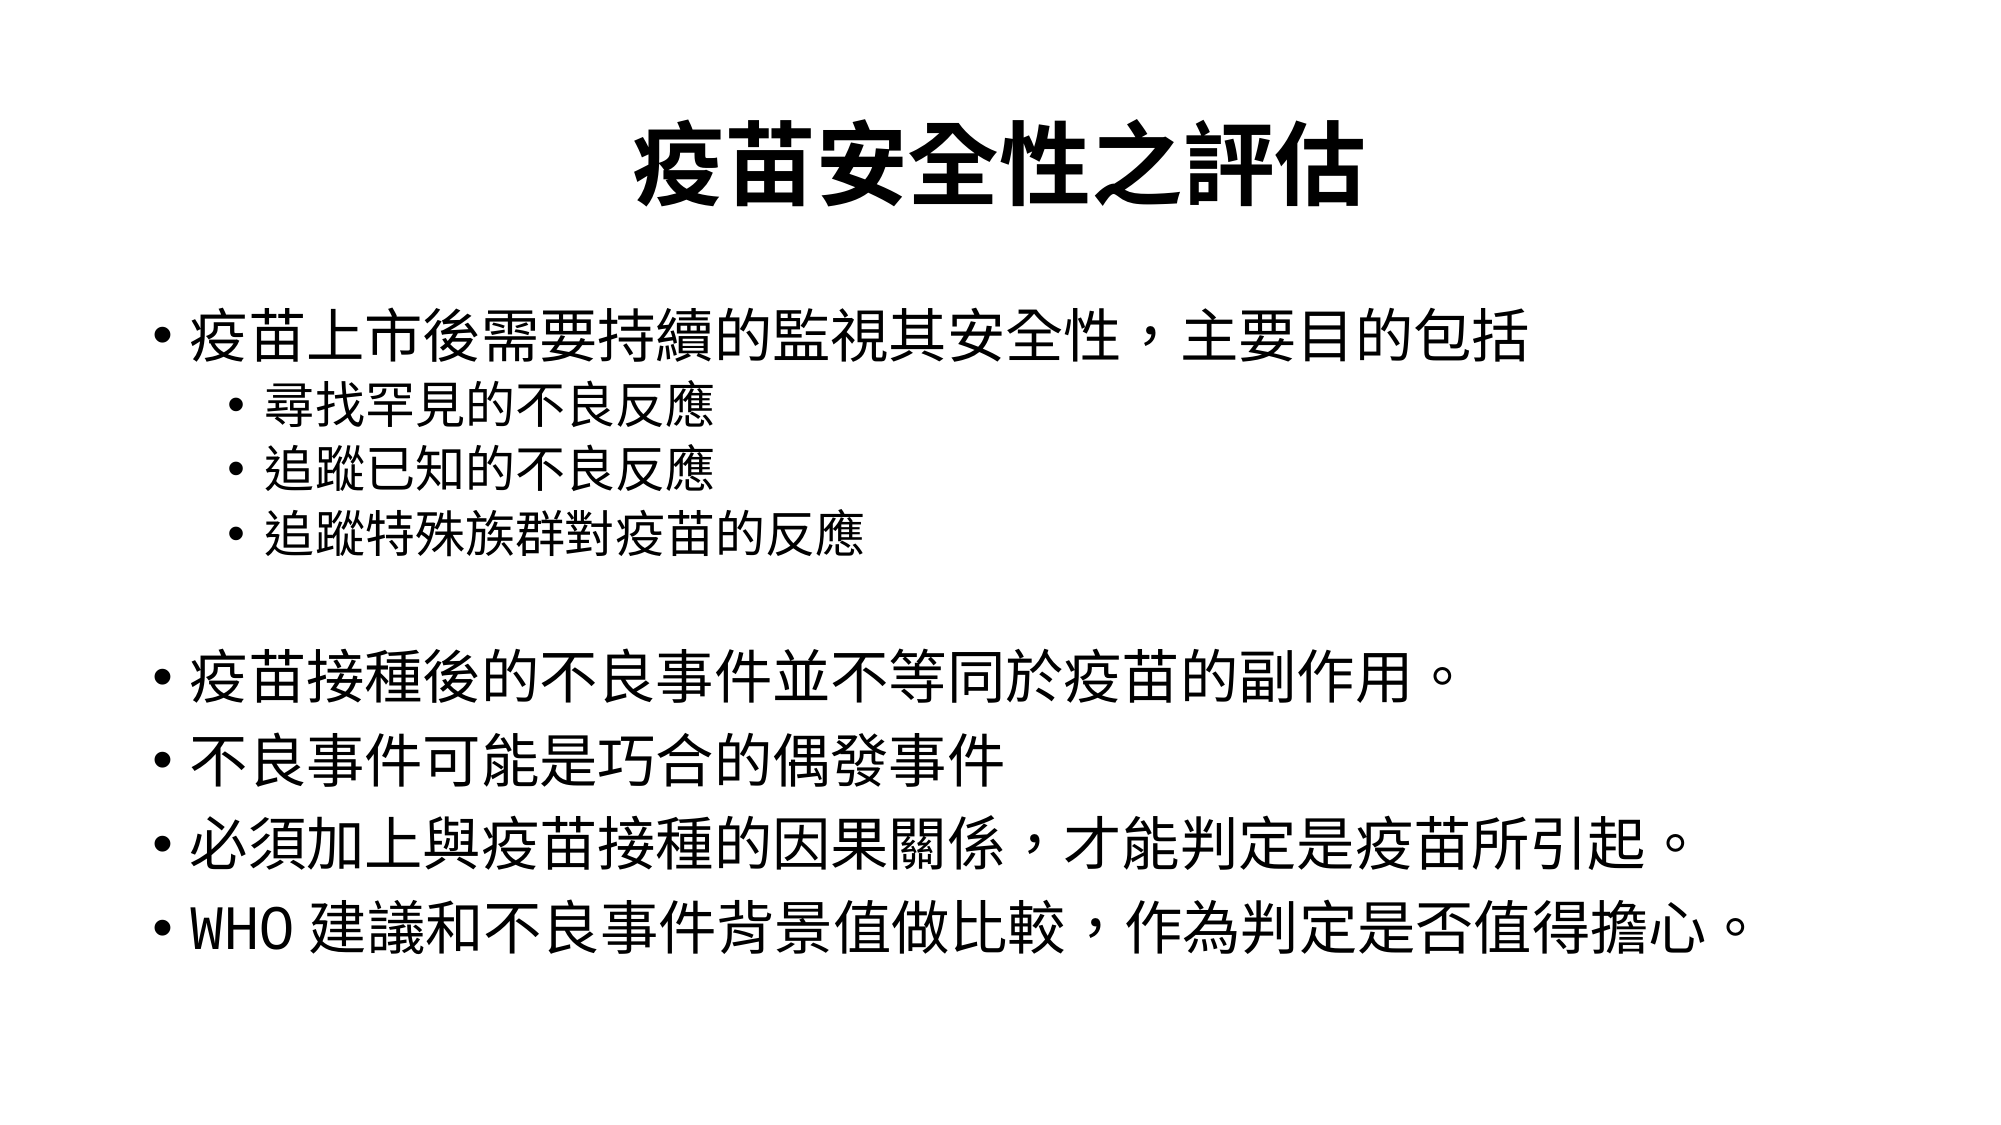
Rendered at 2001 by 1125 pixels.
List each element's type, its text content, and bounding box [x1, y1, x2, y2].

list 疫苗上市後需要持續的監視其安全性，主要目的包括 尋找罕見的不良反應 追蹤已知的不良反應 追蹤特殊族群對疫苗的反應 疫苗接種後的不良事件並不等同於疫苗的副作用。 不良事件可能是巧合的偶發事件 必須加上與疫苗接種的因果關係，才能判定是疫苗所引起。 WHO建議和不良事件背景值做比較，作為判定是否值得擔心。 [137, 299, 1863, 1014]
title 疫苗安全性之評估 [137, 59, 1863, 278]
